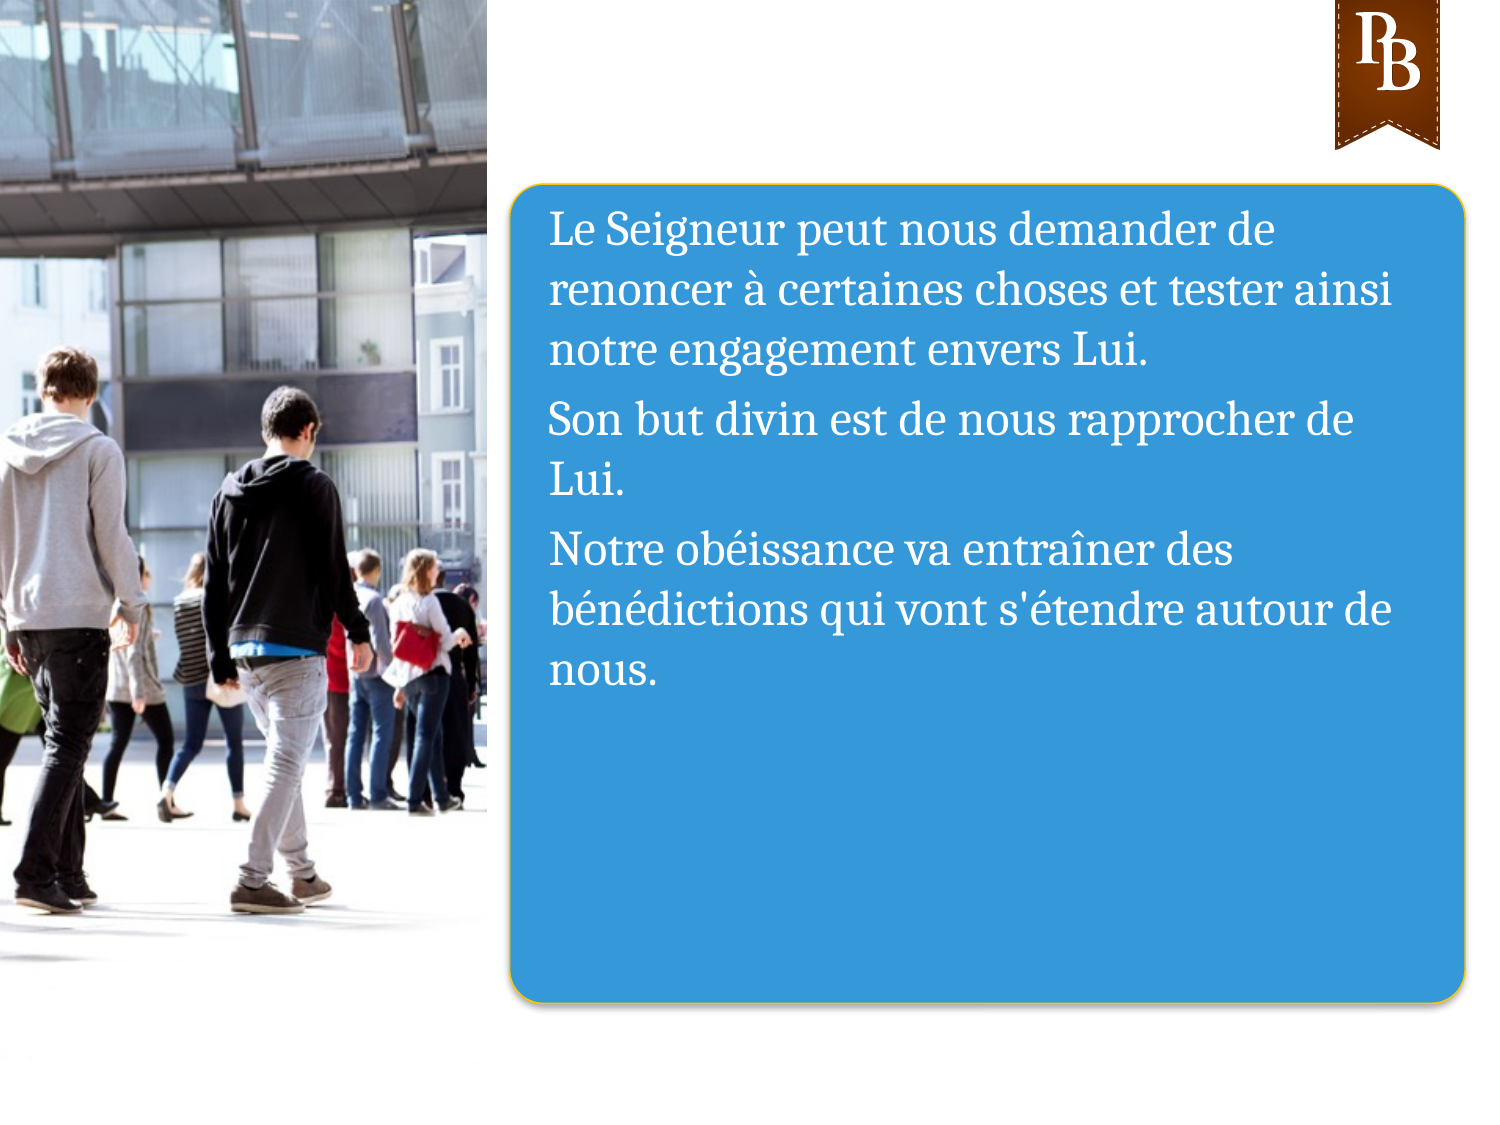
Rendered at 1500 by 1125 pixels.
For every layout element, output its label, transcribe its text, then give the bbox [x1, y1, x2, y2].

list Le Seigneur peut nous demander de renoncer à certaines choses et tester ainsi notre engagement envers Lui. Son but divin est de nous rapprocher de Lui. Notre obéissance va entraîner des bénédictions qui vont s'étendre autour de nous. [533, 187, 1440, 998]
picture [1335, 0, 1440, 150]
picture [0, 0, 487, 1125]
